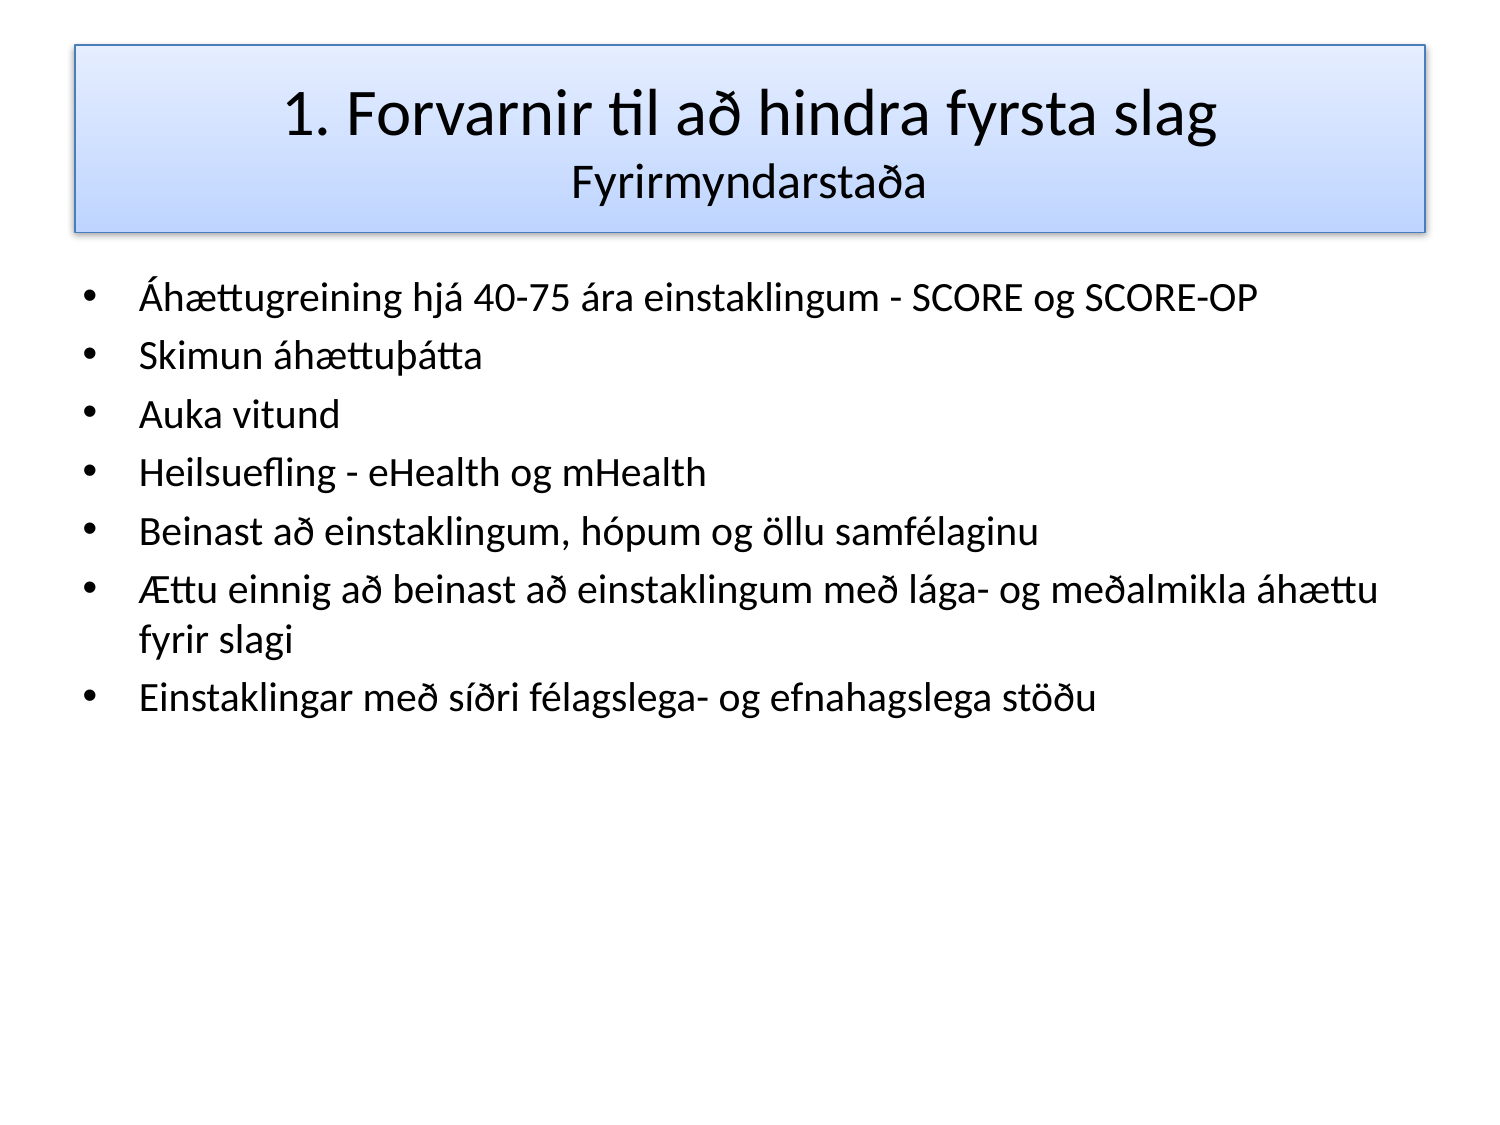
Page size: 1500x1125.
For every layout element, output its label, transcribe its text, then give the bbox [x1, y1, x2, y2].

list Áhættugreining hjá 40-75 ára einstaklingum - SCORE og SCORE-OP Skimun áhættuþátta Auka vitund Heilsuefling - eHealth og mHealth Beinast að einstaklingum, hópum og öllu samfélaginu Ættu einnig að beinast að einstaklingum með lága- og meðalmikla áhættu fyrir slagi Einstaklingar með síðri félagslega- og efnahagslega stöðu [74, 261, 1426, 1006]
title 1. Forvarnir til að hindra fyrsta slag Fyrirmyndarstaða [74, 44, 1426, 234]
